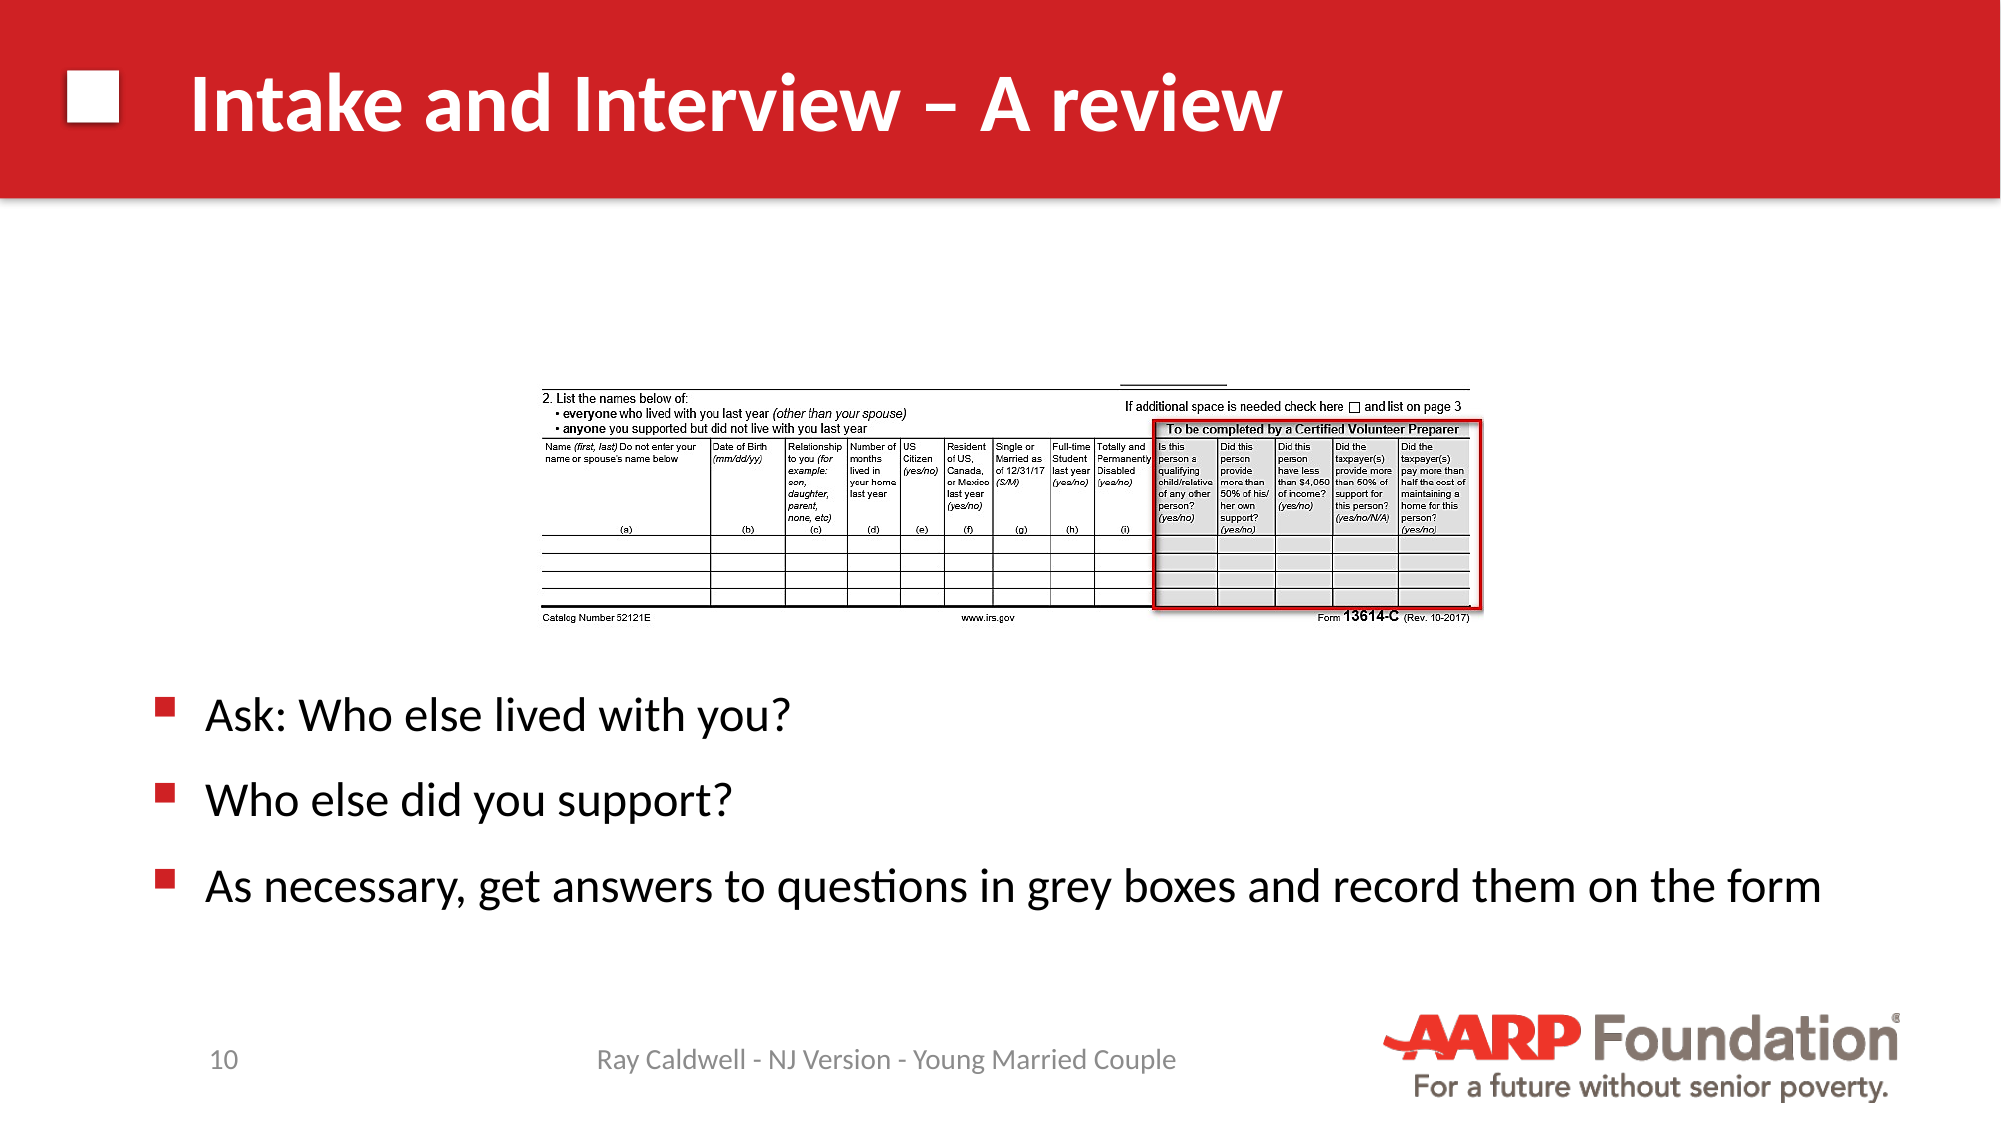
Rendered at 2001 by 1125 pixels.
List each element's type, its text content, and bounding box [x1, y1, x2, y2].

list Ask: Who else lived with you? Who else did you support? As necessary, get answers to questions in grey boxes and record them on the form [137, 675, 1859, 975]
footer Ray Caldwell - NJ Version - Young Married Couple [570, 1027, 1204, 1088]
title Intake and Interview – A review [174, 4, 1775, 193]
picture [521, 383, 1484, 632]
slide_number 10 [99, 1027, 254, 1088]
